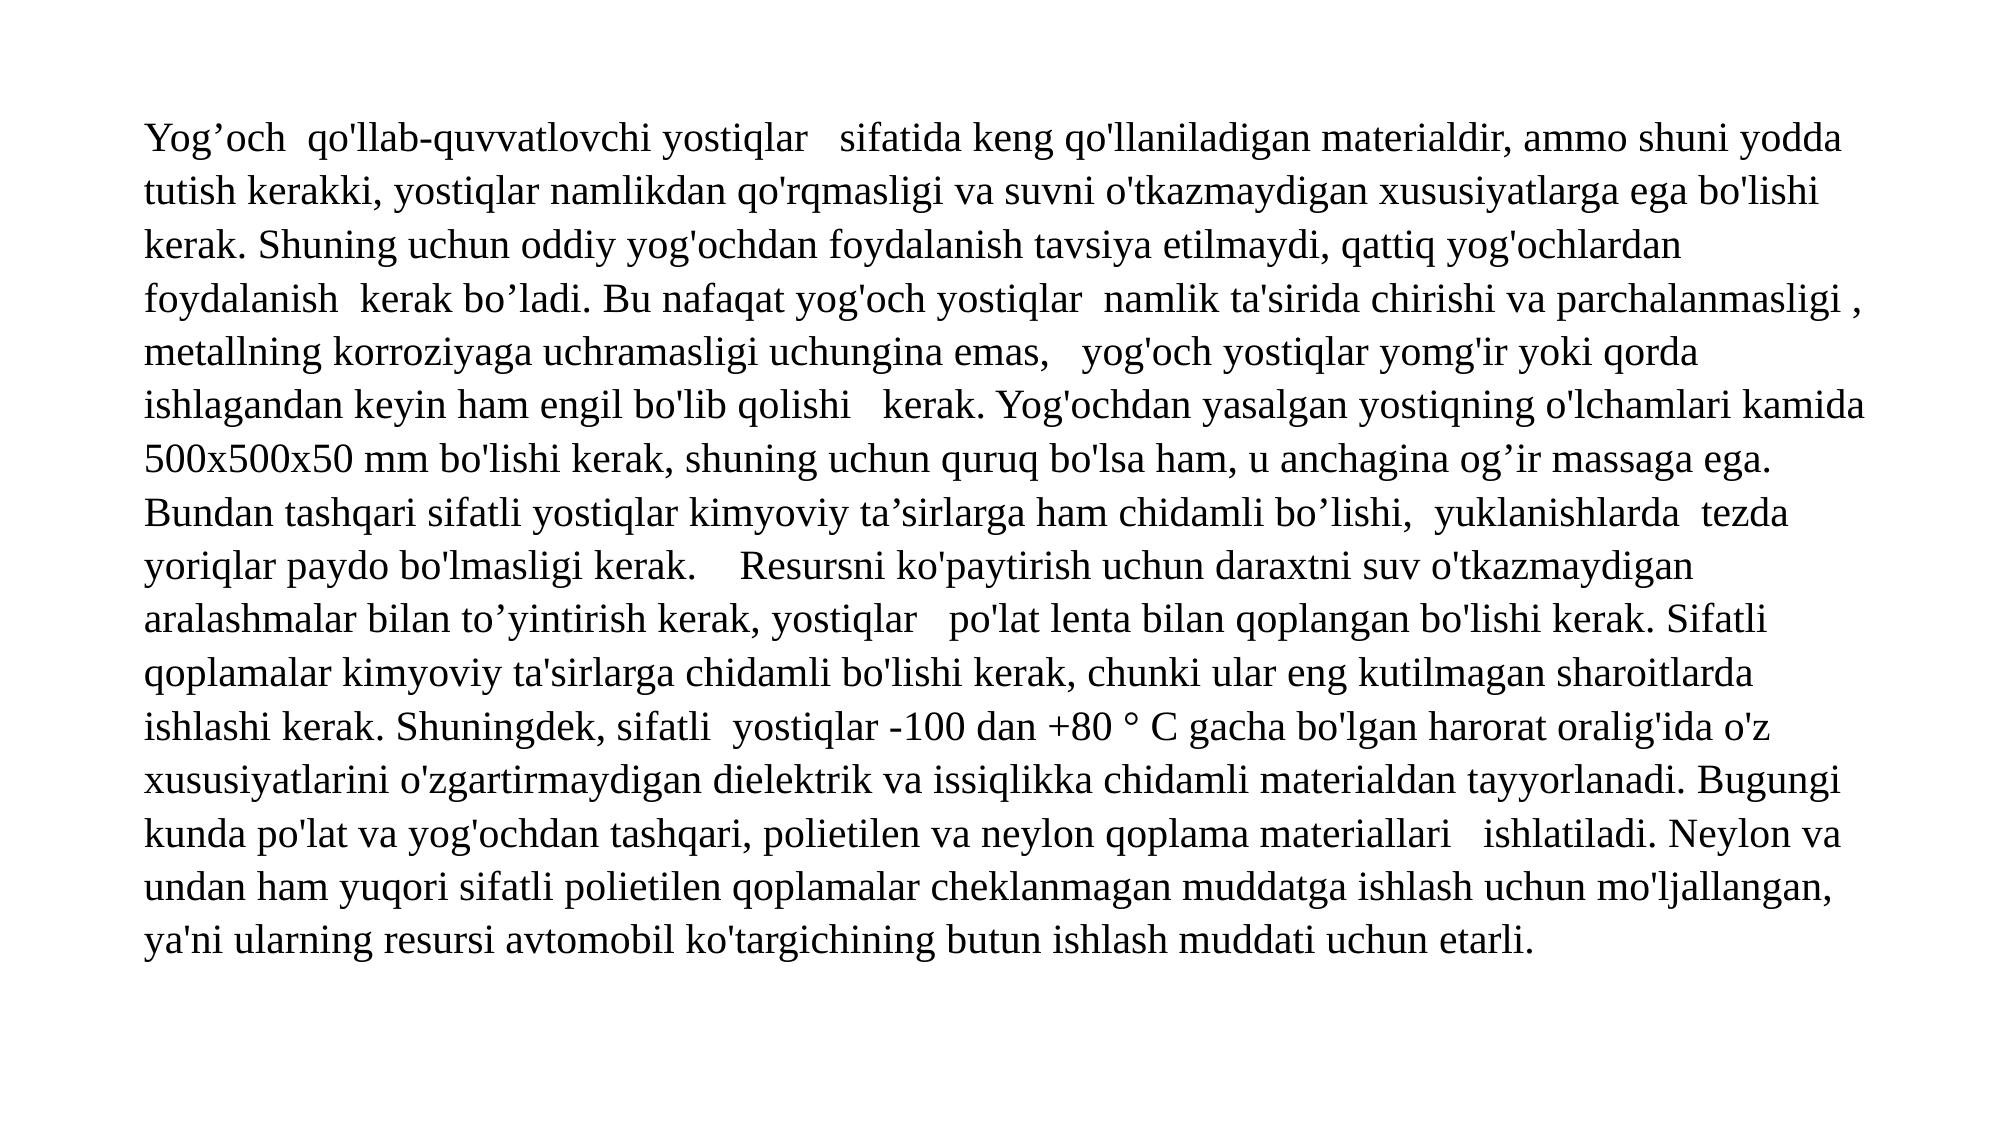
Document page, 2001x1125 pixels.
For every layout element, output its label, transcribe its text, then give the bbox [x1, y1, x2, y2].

text_box Yog’och qo'llab-quvvatlovchi yostiqlar sifatida keng qo'llaniladigan materialdir, ammo shuni yodda tutish kerakki, yostiqlar namlikdan qo'rqmasligi va suvni o'tkazmaydigan xususiyatlarga ega bo'lishi kerak. Shuning uchun oddiy yog'ochdan foydalanish tavsiya etilmaydi, qattiq yog'ochlardan foydalanish kerak bo’ladi. Bu nafaqat yog'och yostiqlar namlik ta'sirida chirishi va parchalanmasligi , metallning korroziyaga uchramasligi uchungina emas, yog'och yostiqlar yomg'ir yoki qorda ishlagandan keyin ham engil bo'lib qolishi kerak. Yog'ochdan yasalgan yostiqning o'lchamlari kamida 500x500x50 mm bo'lishi kerak, shuning uchun quruq bo'lsa ham, u anchagina og’ir massaga ega. Bundan tashqari sifatli yostiqlar kimyoviy ta’sirlarga ham chidamli bo’lishi, yuklanishlarda tezda yoriqlar paydo bo'lmasligi kerak. Resursni ko'paytirish uchun daraxtni suv o'tkazmaydigan aralashmalar bilan to’yintirish kerak, yostiqlar po'lat lenta bilan qoplangan bo'lishi kerak. Sifatli qoplamalar kimyoviy ta'sirlarga chidamli bo'lishi kerak, chunki ular eng kutilmagan sharoitlarda ishlashi kerak. Shuningdek, sifatli yostiqlar -100 dan +80 ° C gacha bo'lgan harorat oralig'ida o'z xususiyatlarini o'zgartirmaydigan dielektrik va issiqlikka chidamli materialdan tayyorlanadi. Bugungi kunda po'lat va yog'ochdan tashqari, polietilen va neylon qoplama materiallari ishlatiladi. Neylon va undan ham yuqori sifatli polietilen qoplamalar cheklanmagan muddatga ishlash uchun mo'ljallangan, ya'ni ularning resursi avtomobil ko'targichining butun ishlash muddati uchun etarli. [129, 98, 1897, 970]
